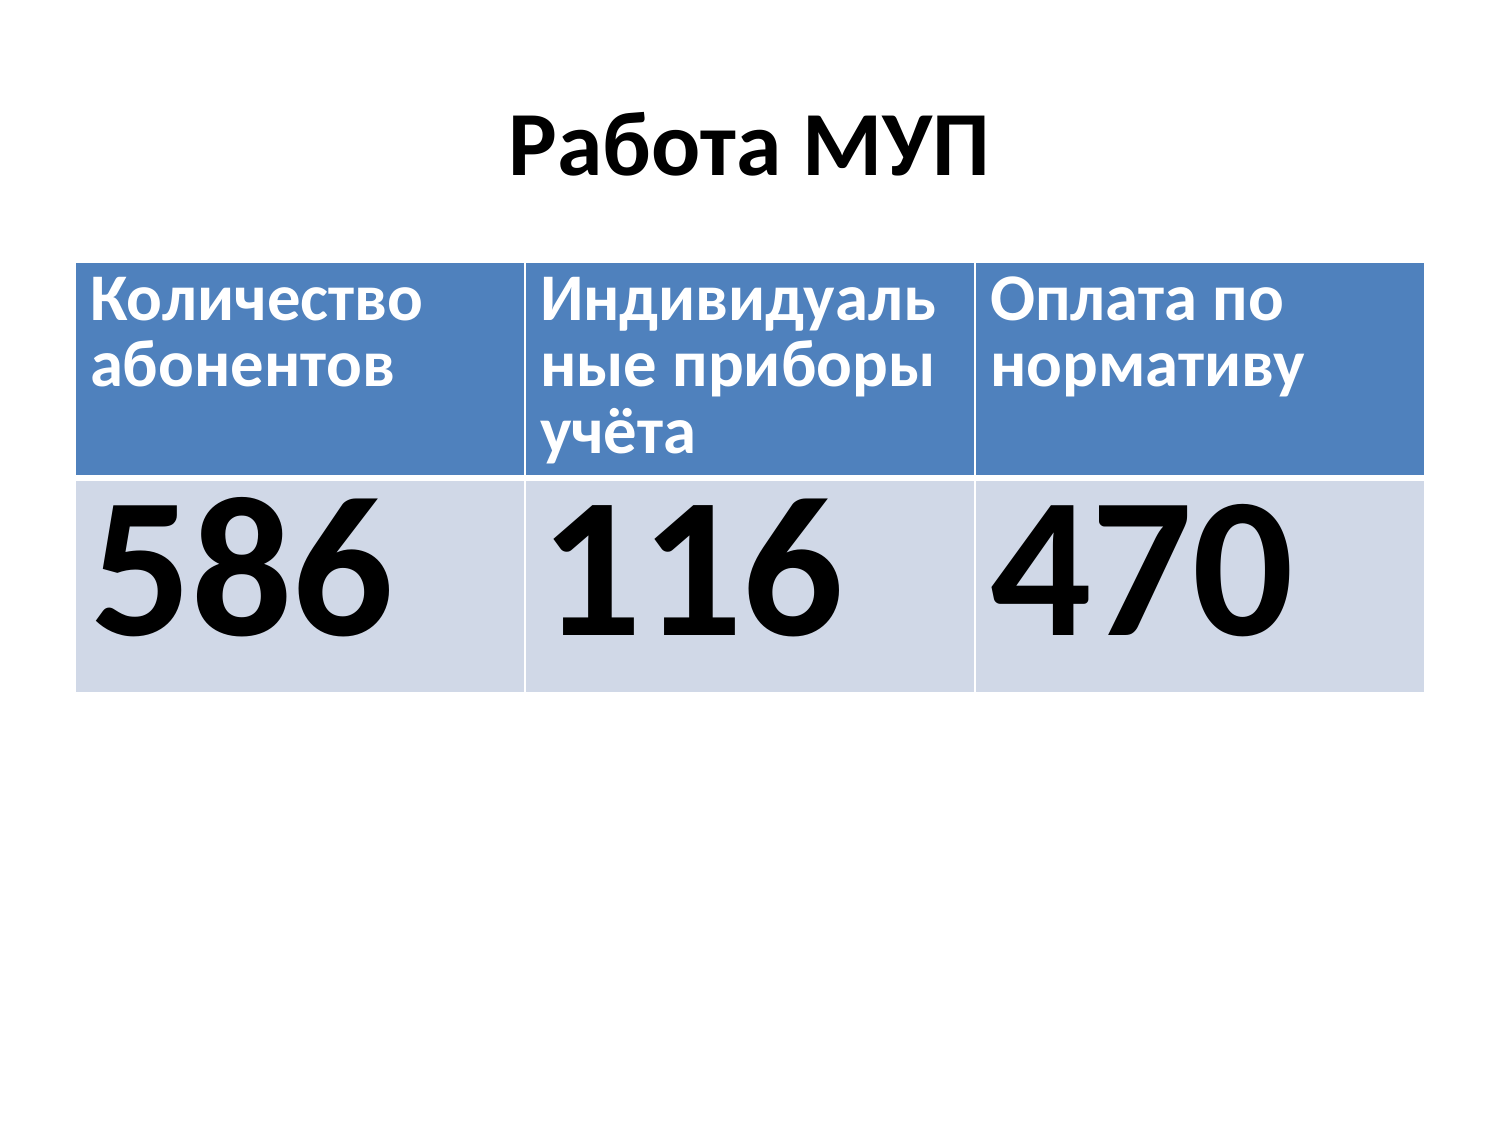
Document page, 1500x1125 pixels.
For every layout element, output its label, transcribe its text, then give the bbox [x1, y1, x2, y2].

table_header Индивидуальные приборы учёта [526, 263, 974, 475]
table_cell 586 [76, 481, 524, 692]
table_header Оплата по нормативу [976, 263, 1424, 475]
title Работа МУП [75, 45, 1425, 233]
table_header Количество абонентов [76, 263, 524, 475]
table_cell 470 [976, 481, 1424, 692]
table_cell 116 [526, 481, 974, 692]
